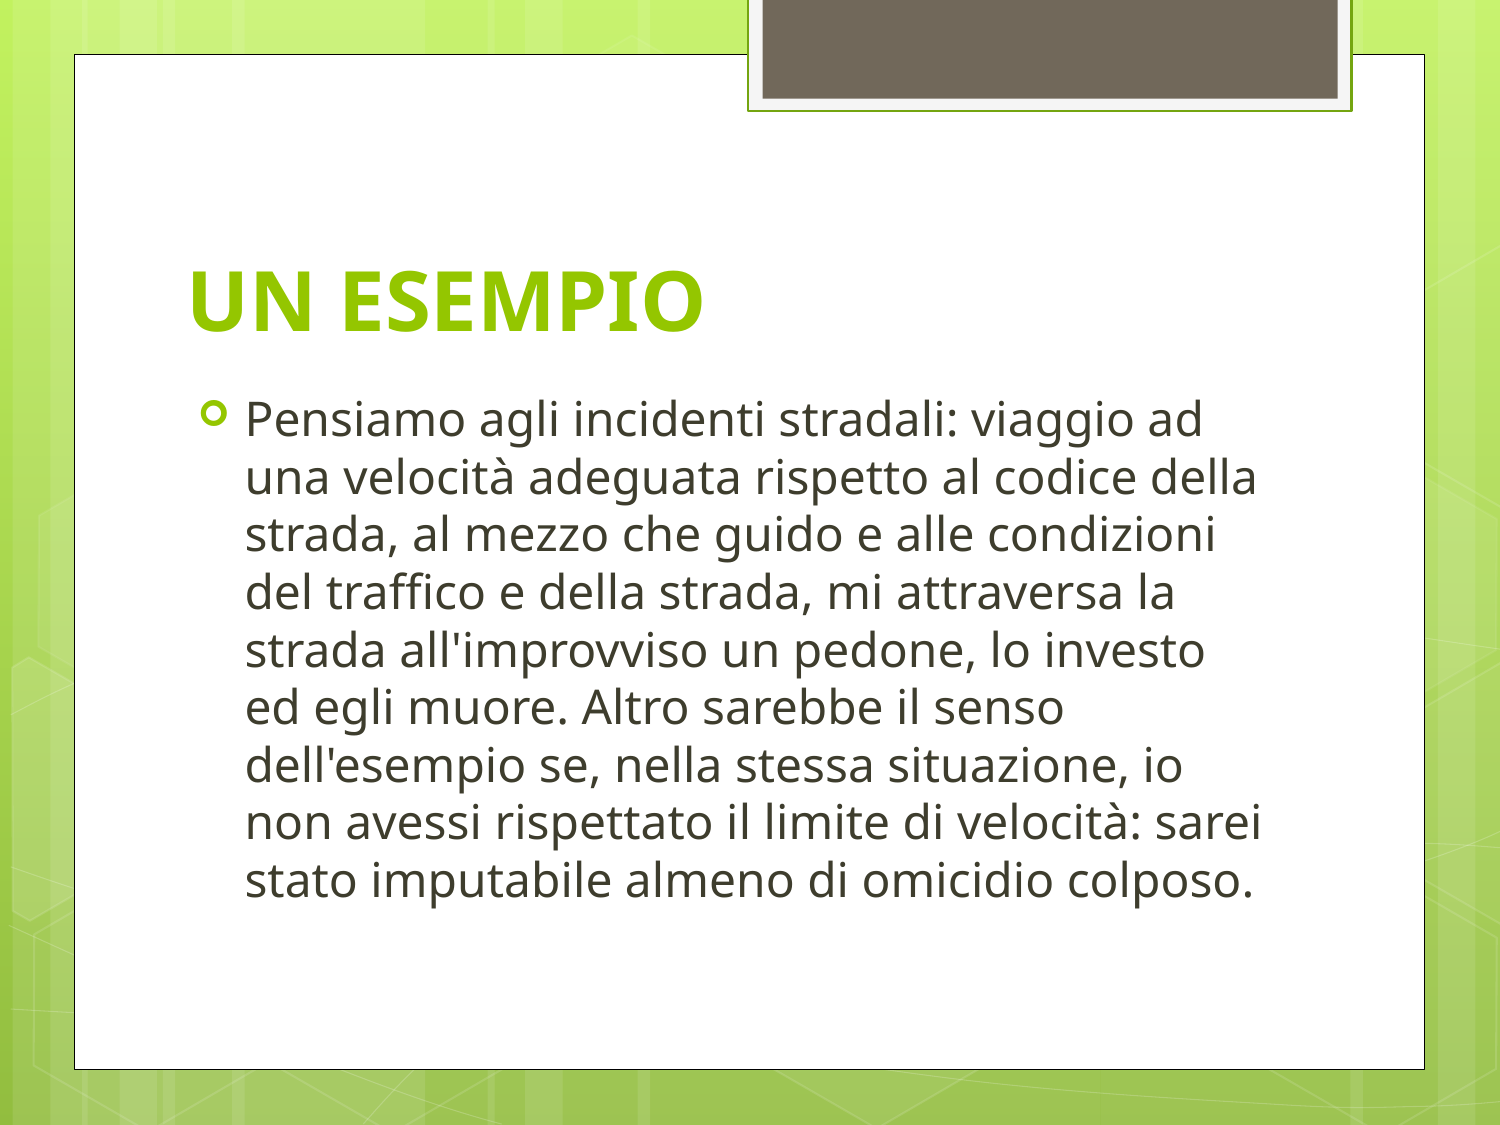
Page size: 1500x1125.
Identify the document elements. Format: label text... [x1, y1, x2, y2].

list Pensiamo agli incidenti stradali: viaggio ad una velocità adeguata rispetto al codice della strada, al mezzo che guido e alle condizioni del traffico e della strada, mi attraversa la strada all'improvviso un pedone, lo investo ed egli muore. Altro sarebbe il senso dell'esempio se, nella stessa situazione, io non avessi rispettato il limite di velocità: sarei stato imputabile almeno di omicidio colposo. [171, 381, 1283, 957]
title UN ESEMPIO [171, 168, 1324, 357]
